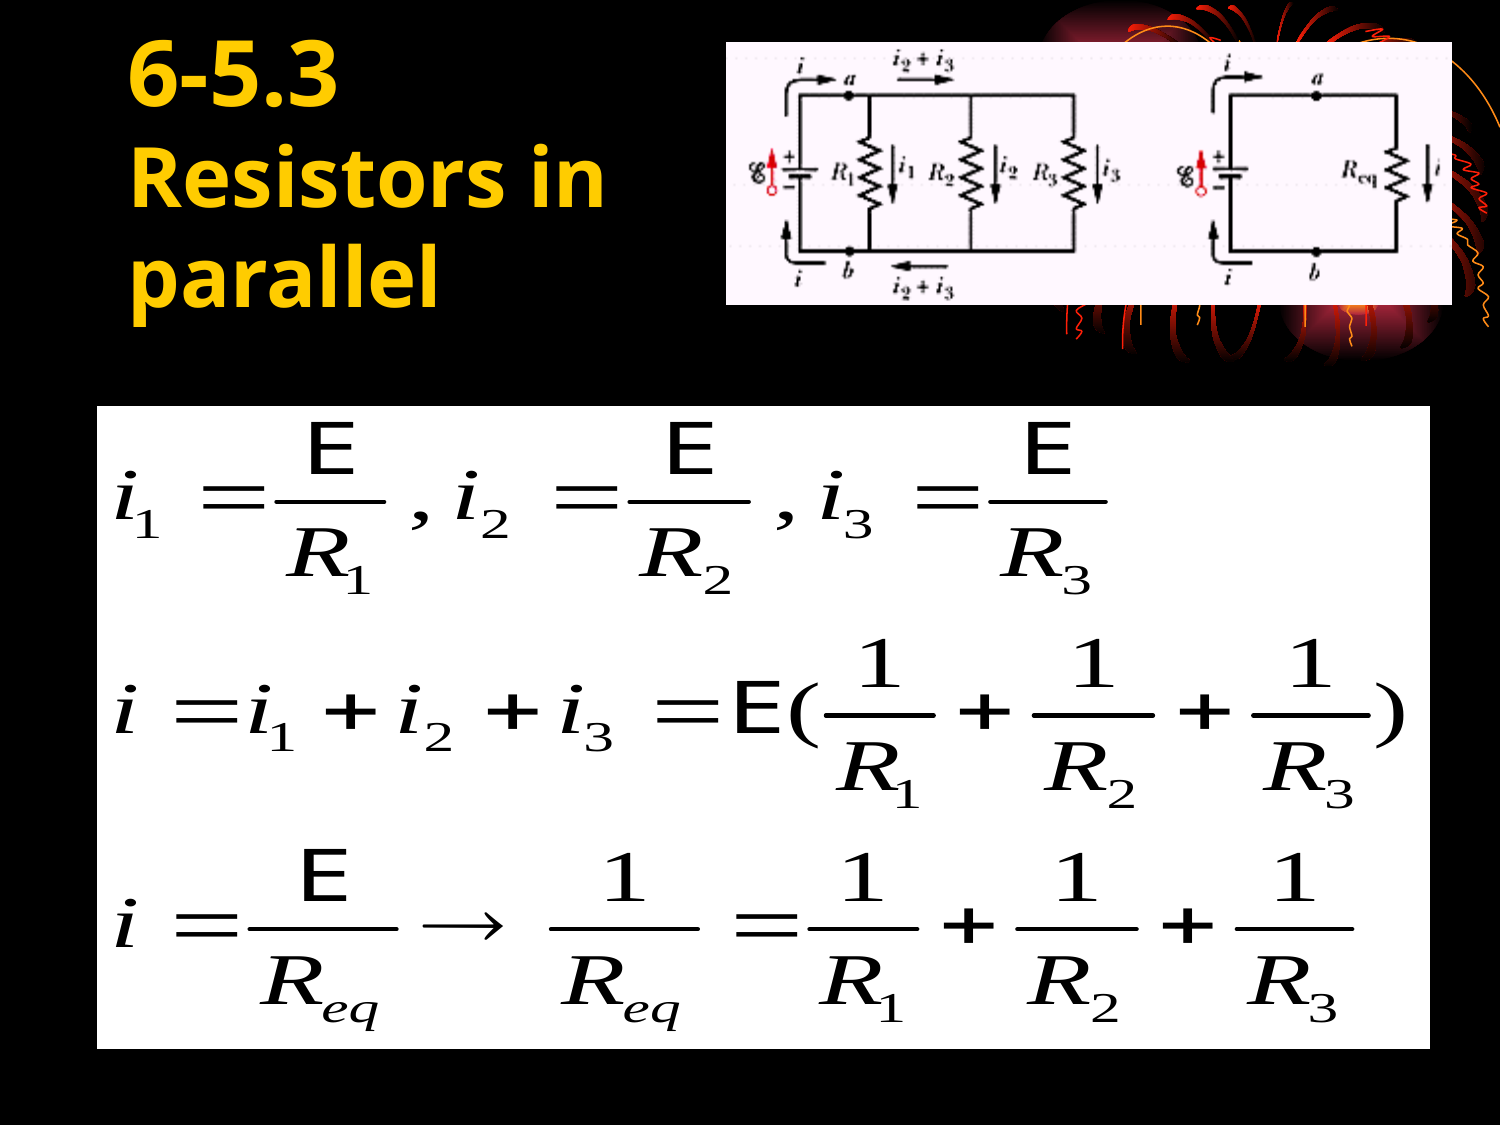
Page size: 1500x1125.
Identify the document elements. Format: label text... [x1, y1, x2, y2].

title 6-5.3 Resistors in parallel [112, 49, 704, 290]
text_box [97, 405, 1430, 1050]
picture [726, 42, 1452, 305]
